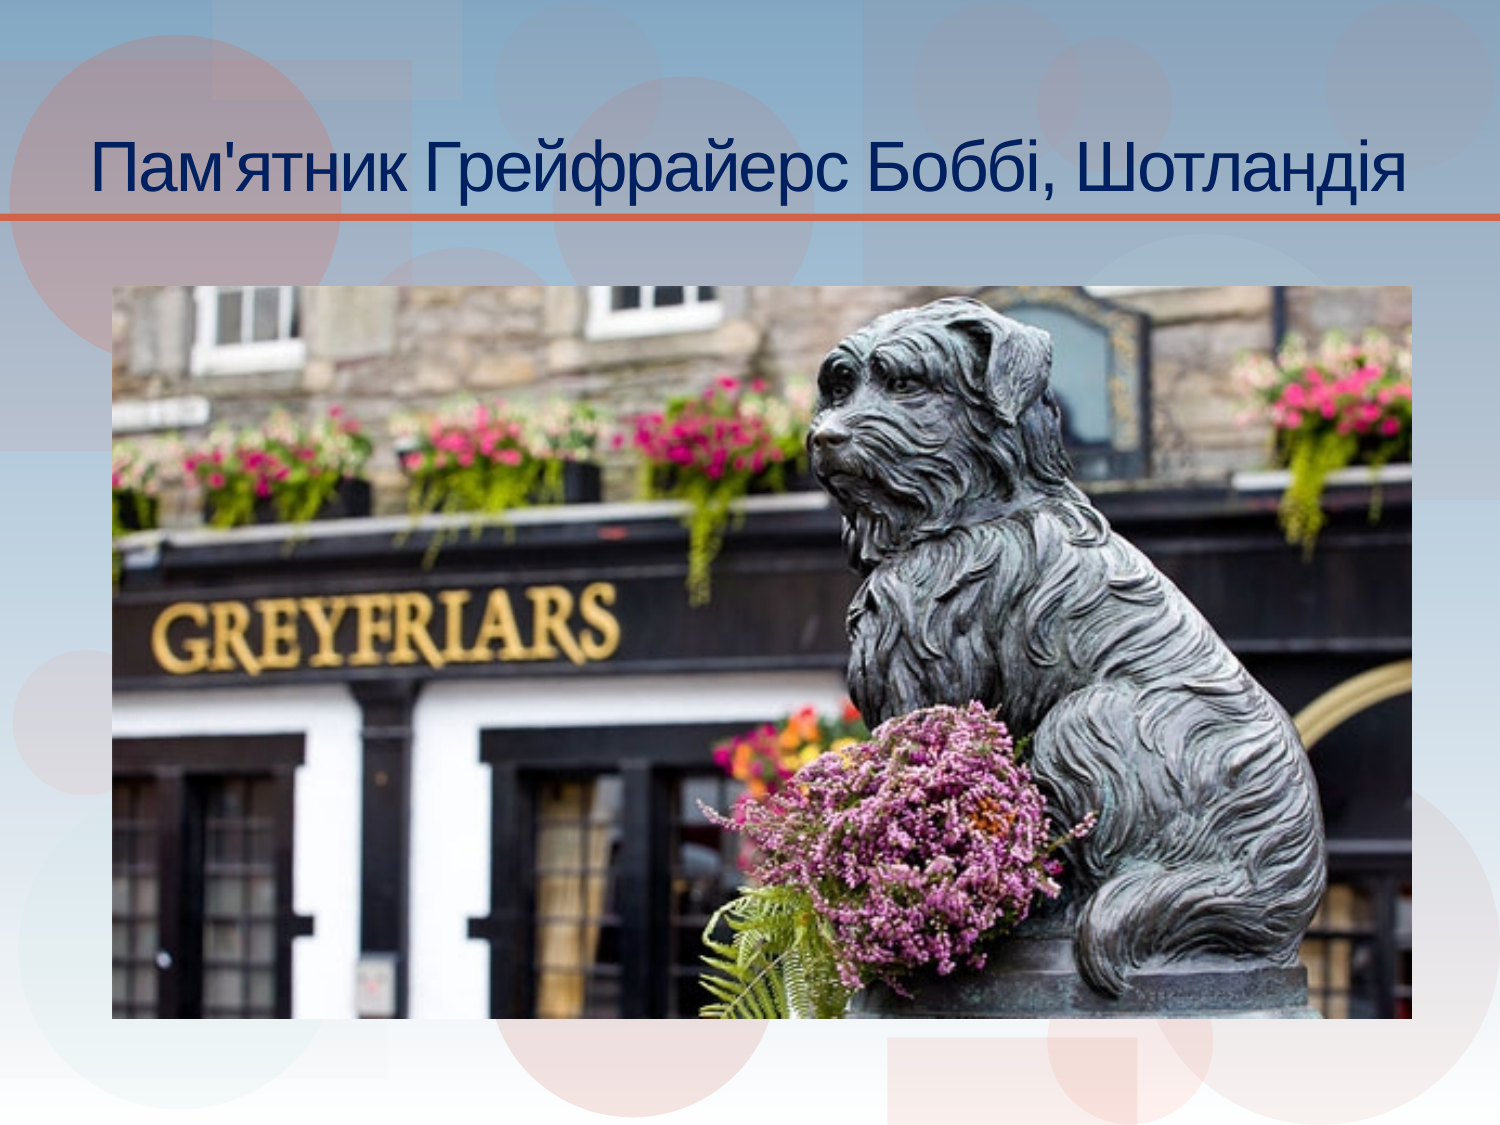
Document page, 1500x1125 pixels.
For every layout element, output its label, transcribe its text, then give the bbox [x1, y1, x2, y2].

picture [111, 286, 1413, 1019]
title Пам'ятник Грейфрайерс Боббі, Шотландія [75, 26, 1425, 214]
